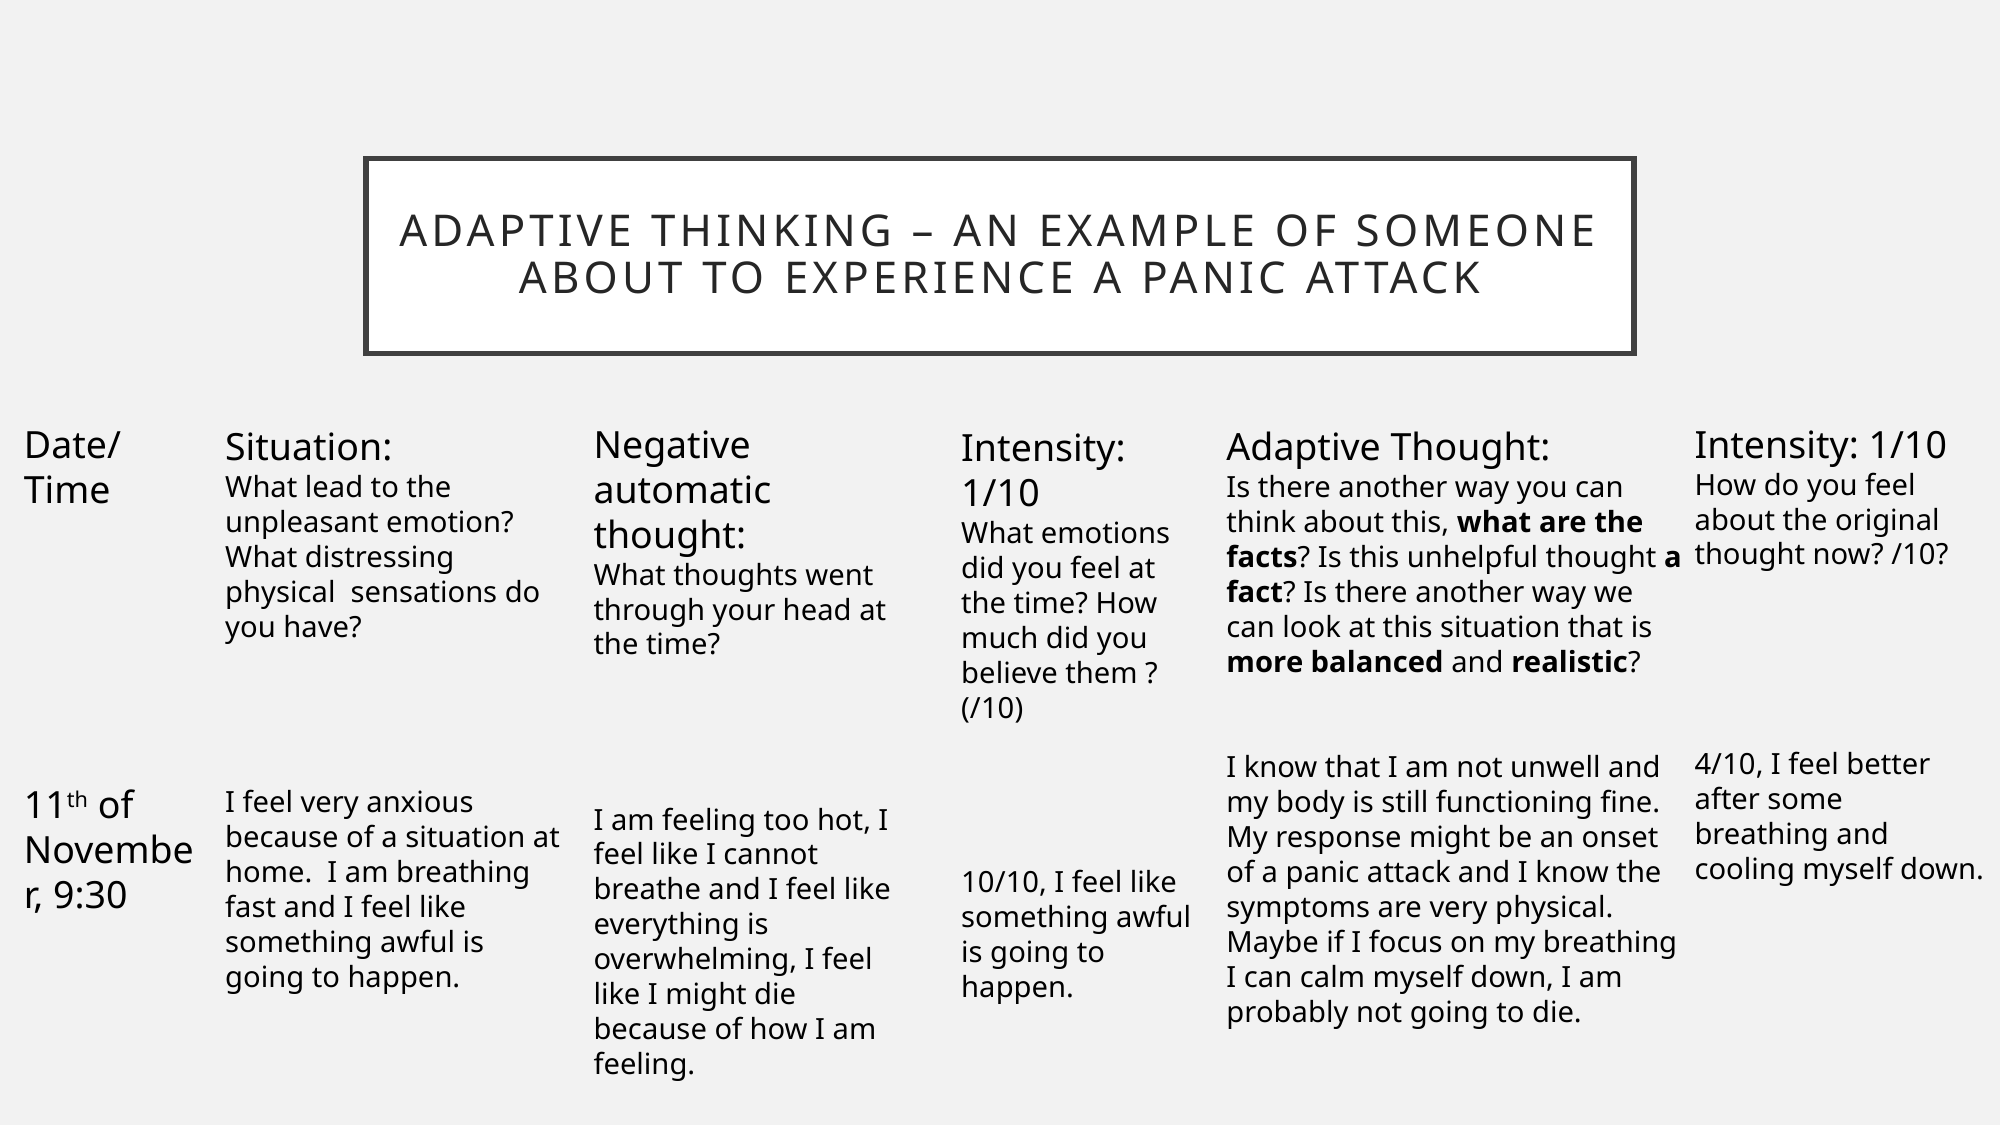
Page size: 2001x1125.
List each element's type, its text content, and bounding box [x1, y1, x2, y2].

text_box Negative automatic thought: What thoughts went through your head at the time? I am feeling too hot, I feel like I cannot breathe and I feel like everything is overwhelming, I feel like I might die because of how I am feeling. [578, 413, 916, 1125]
text_box Situation: What lead to the unpleasant emotion? What distressing physical sensations do you have? I feel very anxious because of a situation at home. I am breathing fast and I feel like something awful is going to happen. [210, 416, 579, 1001]
text_box Adaptive Thought: Is there another way you can think about this, what are the facts? Is this unhelpful thought a fact? Is there another way we can look at this situation that is more balanced and realistic? I know that I am not unwell and my body is still functioning fine. My response might be an onset of a panic attack and I know the symptoms are very physical. Maybe if I focus on my breathing I can calm myself down, I am probably not going to die. [1211, 416, 1703, 1071]
title Adaptive thinking – an example of someone about to experience a panic attack [363, 156, 1637, 356]
text_box Intensity: 1/10 How do you feel about the original thought now? /10? 4/10, I feel better after some breathing and cooling myself down. [1679, 413, 1999, 893]
text_box Date/Time 11th of November, 9:30 [9, 413, 211, 924]
text_box Intensity: 1/10 What emotions did you feel at the time? How much did you believe them ? (/10) 10/10, I feel like something awful is going to happen. [946, 416, 1211, 1011]
